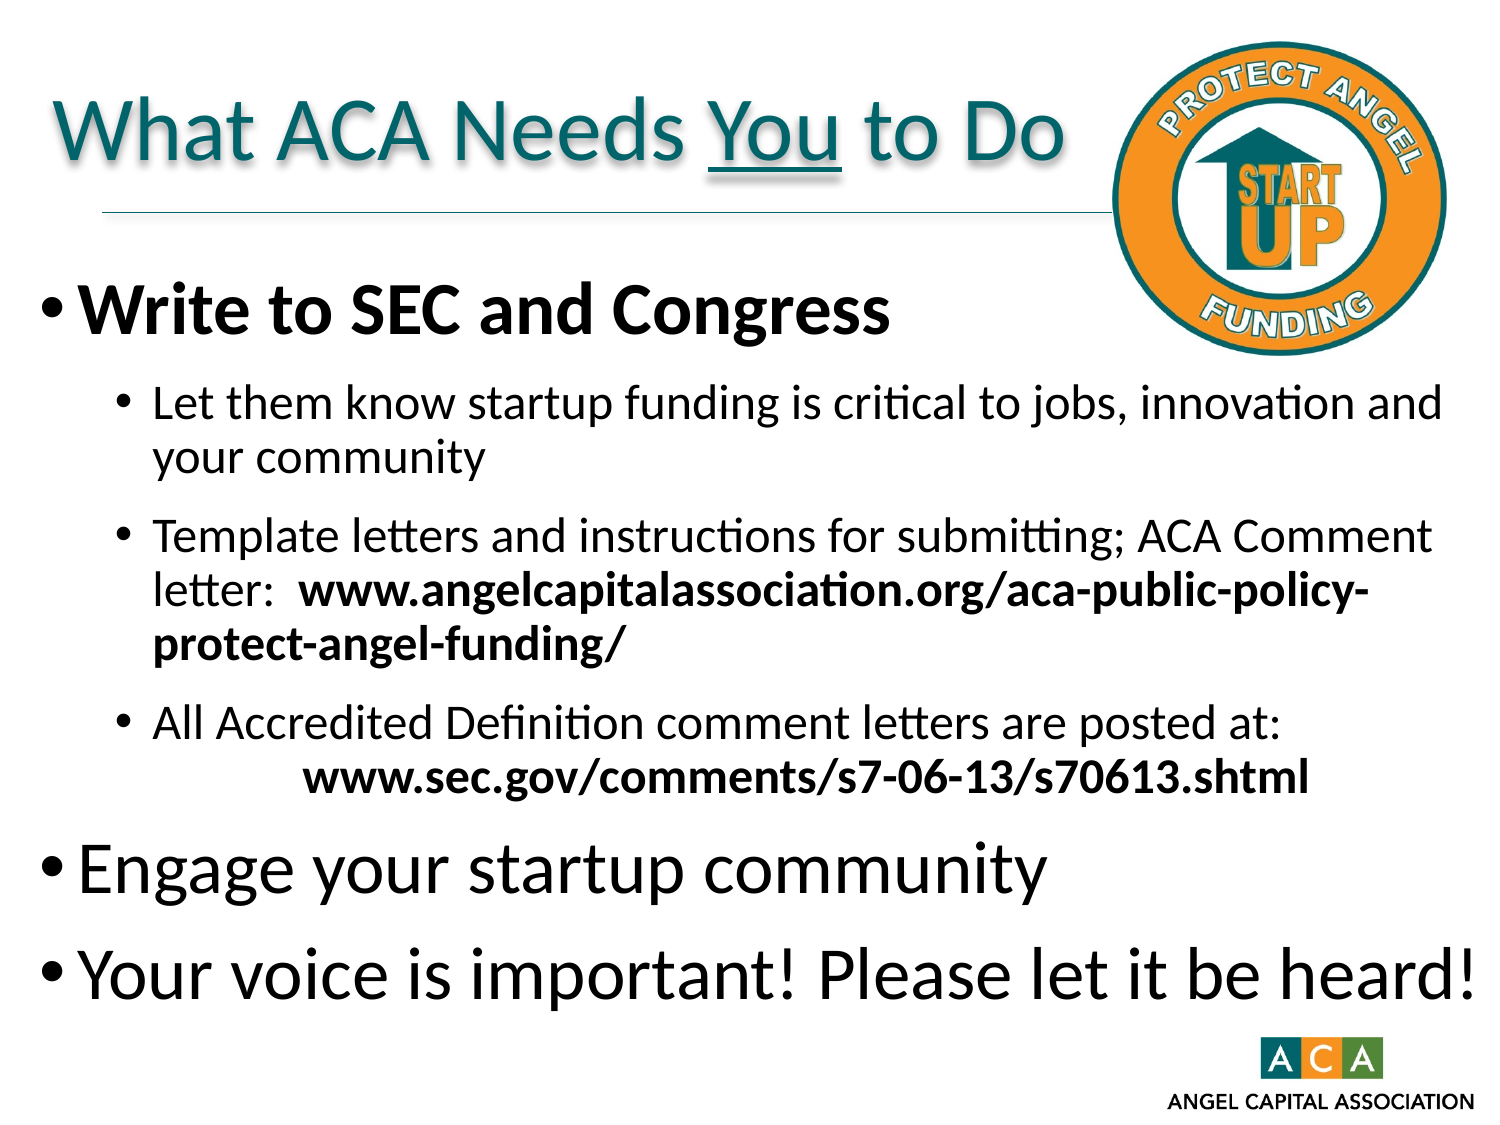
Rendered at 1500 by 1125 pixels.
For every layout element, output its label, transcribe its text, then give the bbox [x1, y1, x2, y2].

list Write to SEC and Congress Let them know startup funding is critical to jobs, innovation and your community Template letters and instructions for submitting; ACA Comment letter: www.angelcapitalassociation.org/aca-public-policy-protect-angel-funding/ All Accredited Definition comment letters are posted at: www.sec.gov/comments/s7-06-13/s70613.shtml Engage your startup community Your voice is important! Please let it be heard! [24, 262, 1500, 1038]
title What ACA Needs You to Do [37, 50, 1112, 213]
picture [1112, 41, 1447, 357]
picture [1167, 1038, 1475, 1114]
